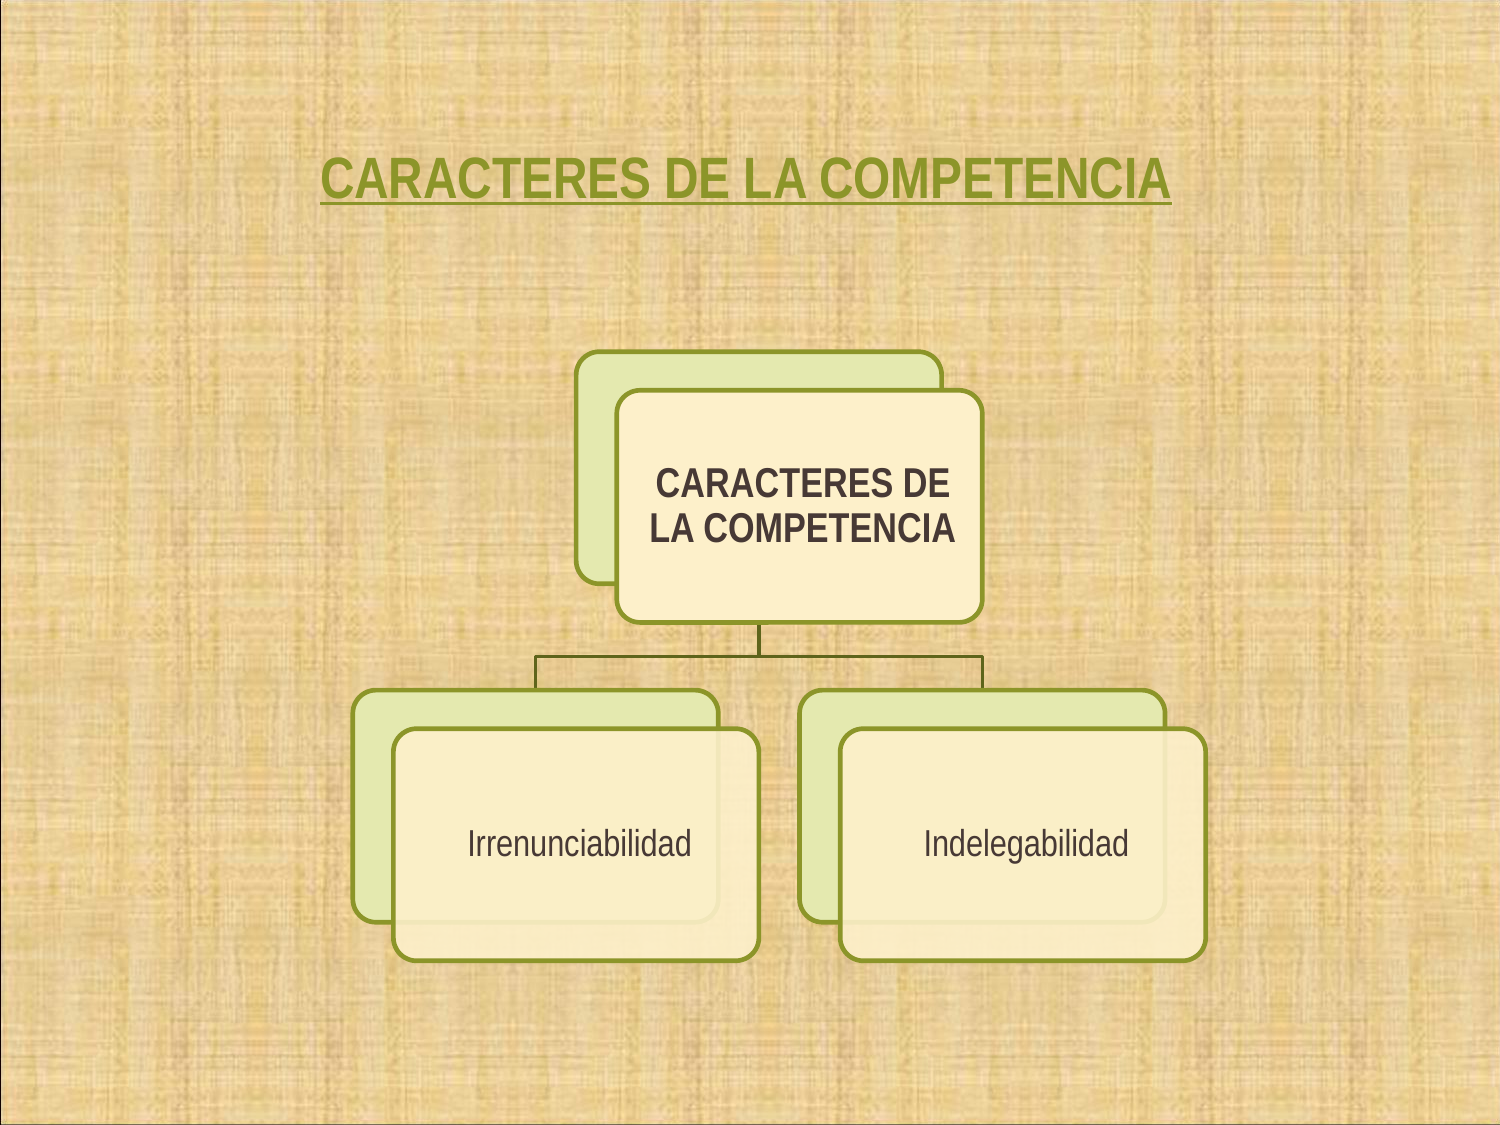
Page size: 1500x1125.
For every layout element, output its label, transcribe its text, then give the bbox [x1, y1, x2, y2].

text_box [245, 351, 1313, 962]
picture [0, 0, 1500, 1125]
title CARACTERES DE LA COMPETENCIA [82, 93, 1402, 218]
